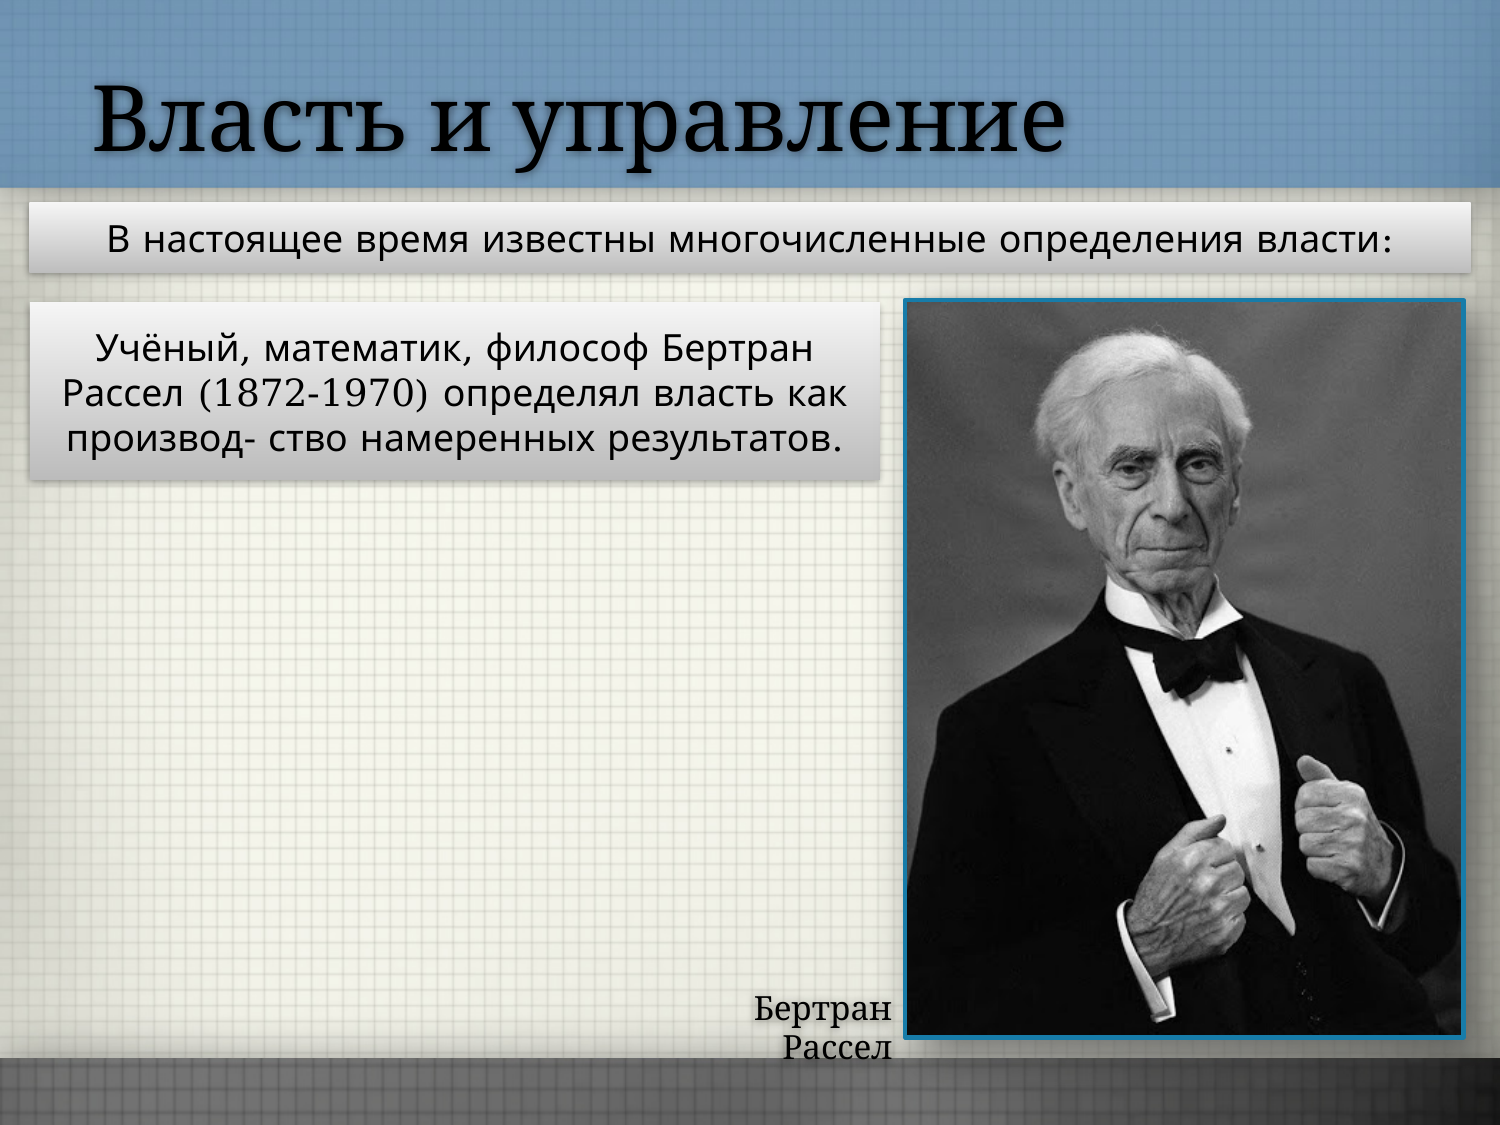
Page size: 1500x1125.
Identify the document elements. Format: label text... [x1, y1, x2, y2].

text_box В настоящее время известны многочисленные определения власти: [29, 202, 1471, 273]
text_box Учёный, математик, философ Бертран Рассел (1872-1970) определял власть как производ- ство намеренных результатов. [29, 302, 880, 480]
text_box Бертран Рассел [643, 979, 906, 1075]
picture [0, 0, 1500, 1125]
title Власть и управление [76, 20, 1427, 200]
